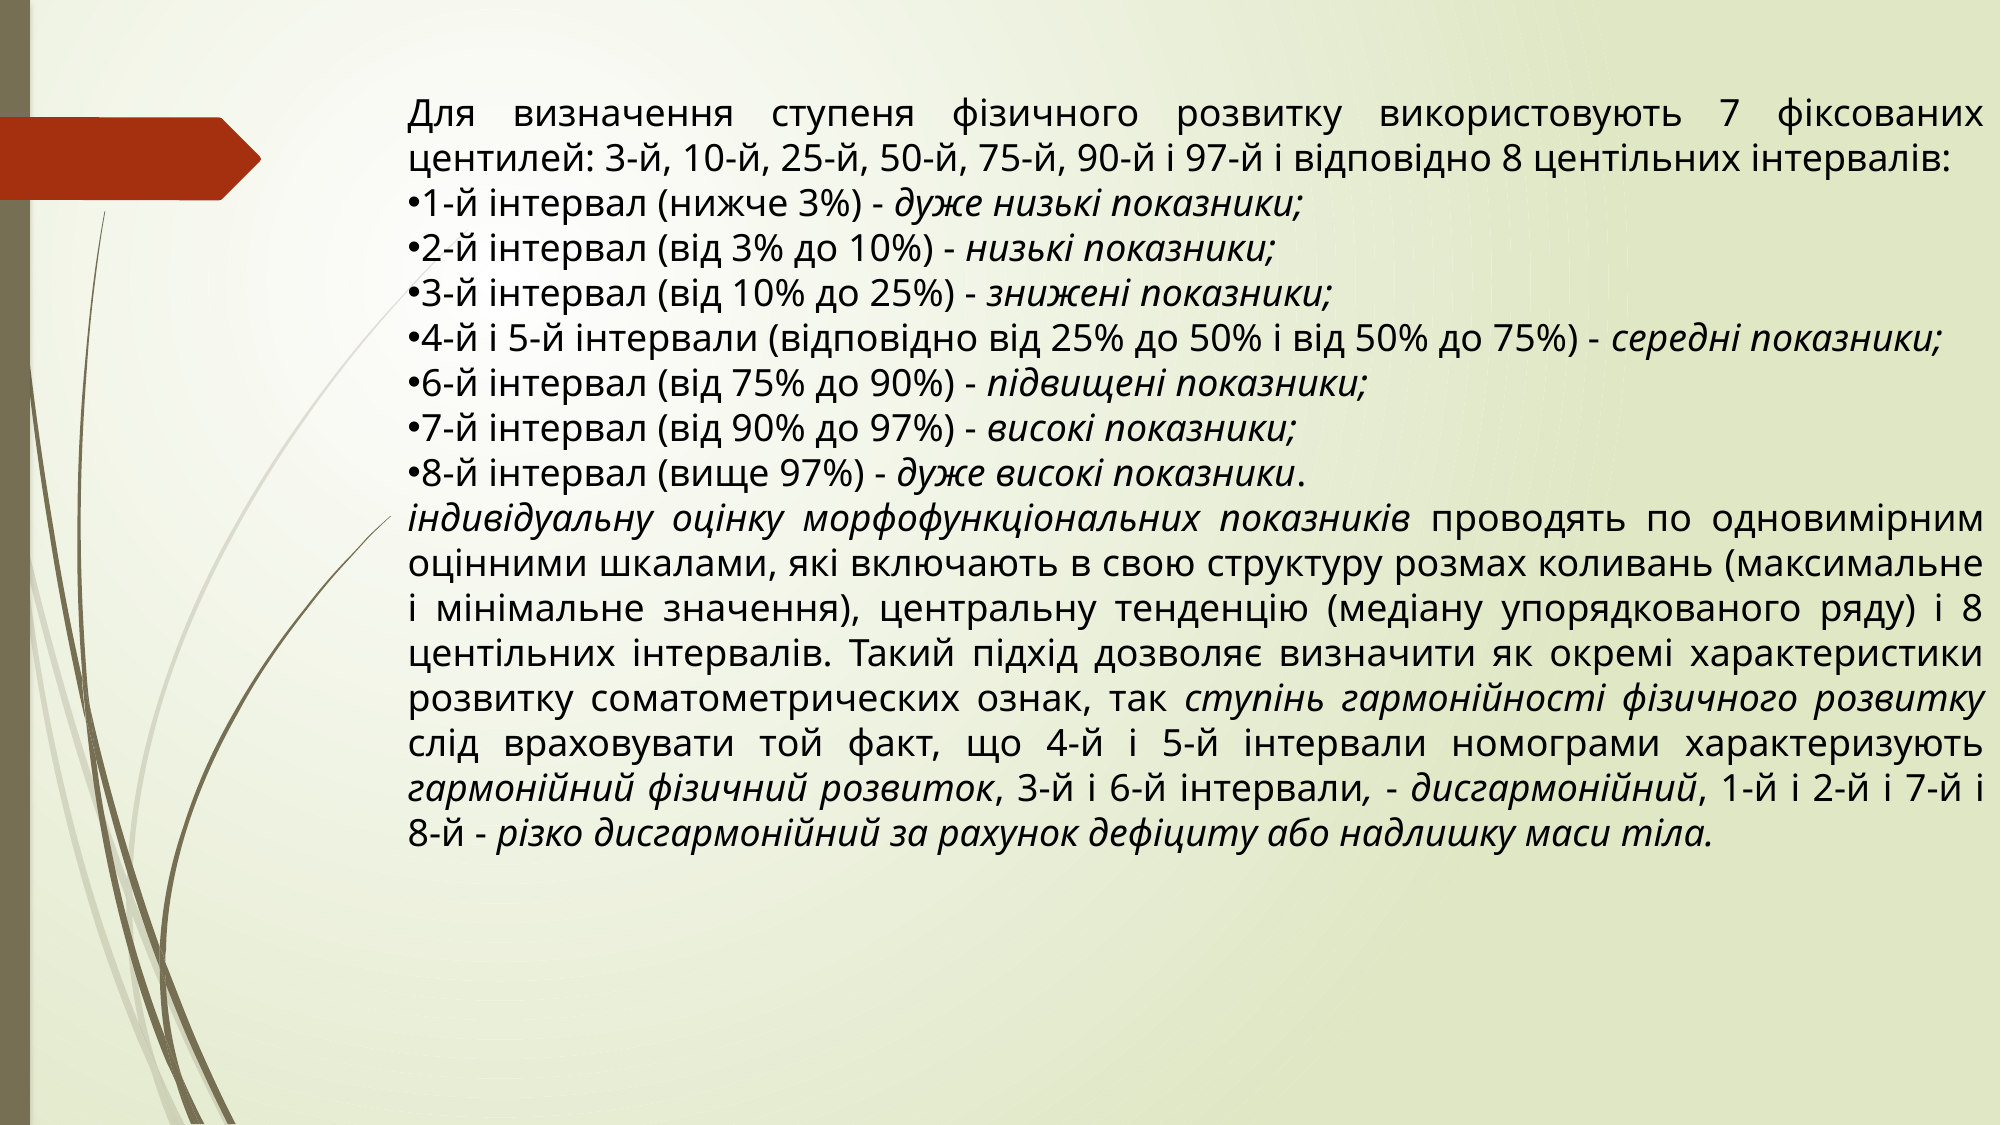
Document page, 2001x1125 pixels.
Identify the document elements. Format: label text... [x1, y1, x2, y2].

text_box Для визначення ступеня фізичного розвитку використовують 7 фіксованих центилей: 3-й, 10-й, 25-й, 50-й, 75-й, 90-й і 97-й і відповідно 8 центільних інтервалів: 1-й інтервал (нижче 3%) - дуже низькі показники; 2-й інтервал (від 3% до 10%) - низькі показники; 3-й інтервал (від 10% до 25%) - знижені показники; 4-й і 5-й інтервали (відповідно від 25% до 50% і від 50% до 75%) - середні показники; 6-й інтервал (від 75% до 90%) - підвищені показники; 7-й інтервал (від 90% до 97%) - високі показники; 8-й інтервал (вище 97%) - дуже високі показники. індивідуальну оцінку морфофункціональних показників проводять по одновимірним оцінними шкалами, які включають в свою структуру розмах коливань (максимальне і мінімальне значення), центральну тенденцію (медіану упорядкованого ряду) і 8 центільних інтервалів. Такий підхід дозволяє визначити як окремі характеристики розвитку соматометрических ознак, так ступінь гармонійності фізичного розвитку слід враховувати той факт, що 4-й і 5-й інтервали номограми характеризують гармонійний фізичний розвиток, 3-й і 6-й інтервали, - дисгармонійний, 1-й і 2-й і 7-й і 8-й - різко дисгармонійний за рахунок дефіциту або надлишку маси тіла. [393, 81, 2000, 862]
